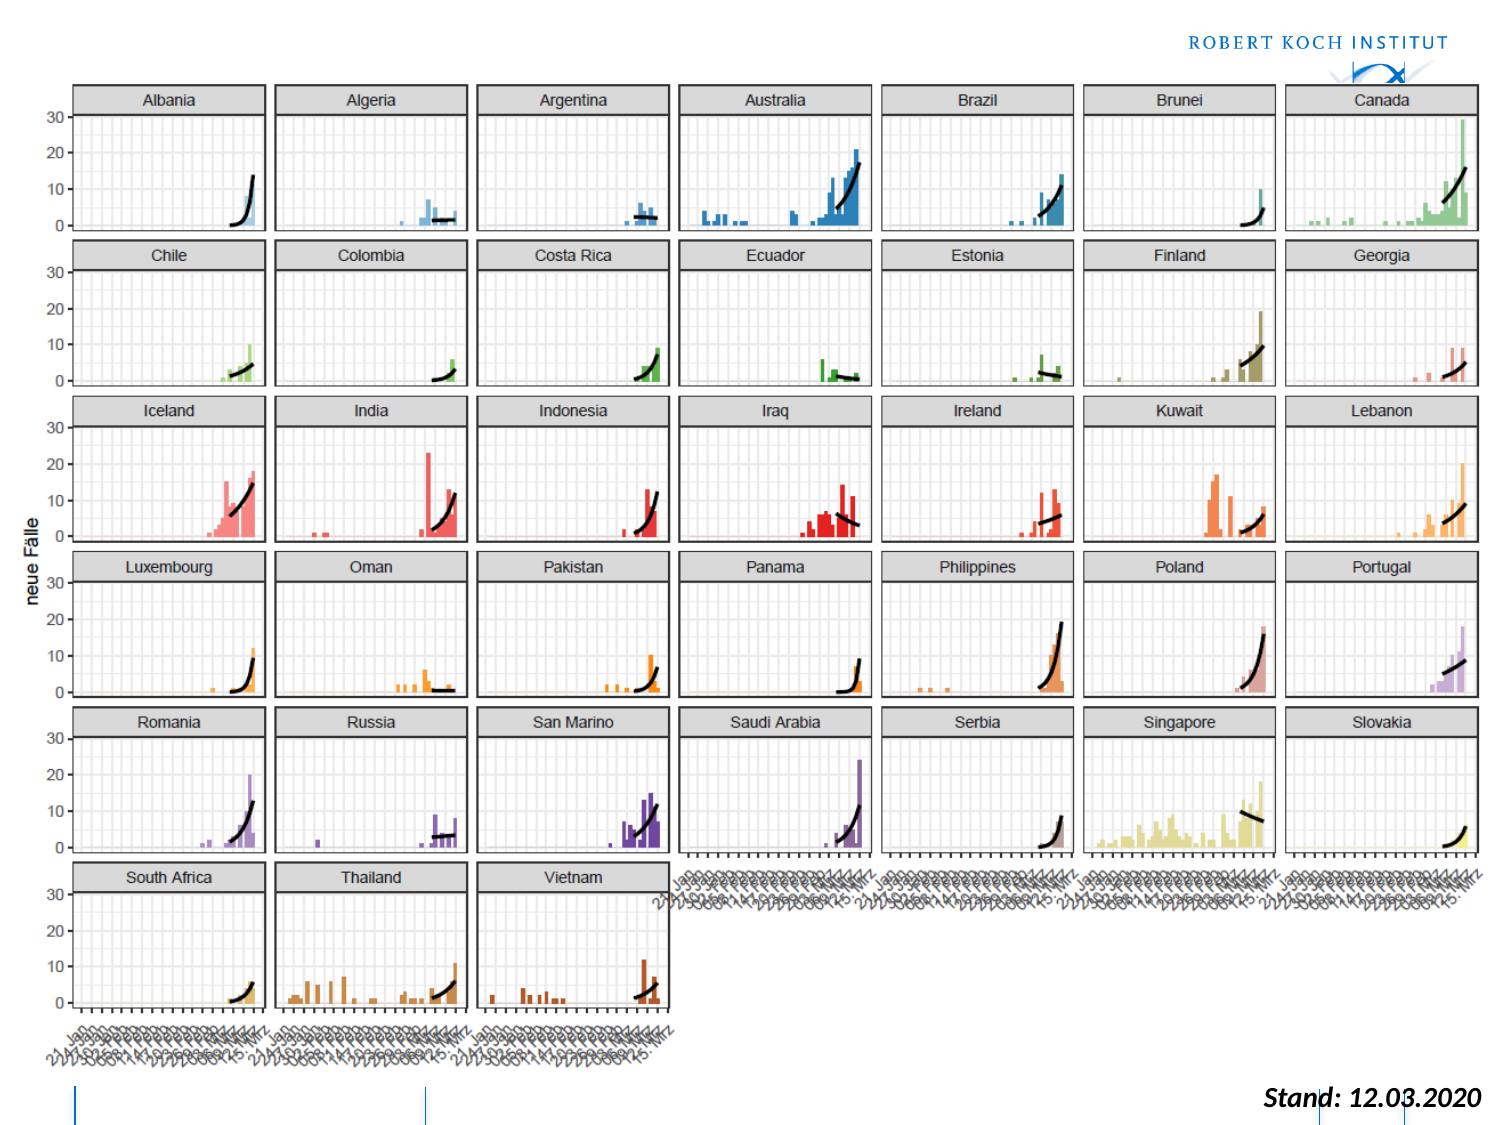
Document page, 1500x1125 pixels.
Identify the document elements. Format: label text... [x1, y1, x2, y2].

text_box Stand: 12.03.2020 [1177, 1070, 1497, 1121]
picture [19, 29, 1486, 1076]
